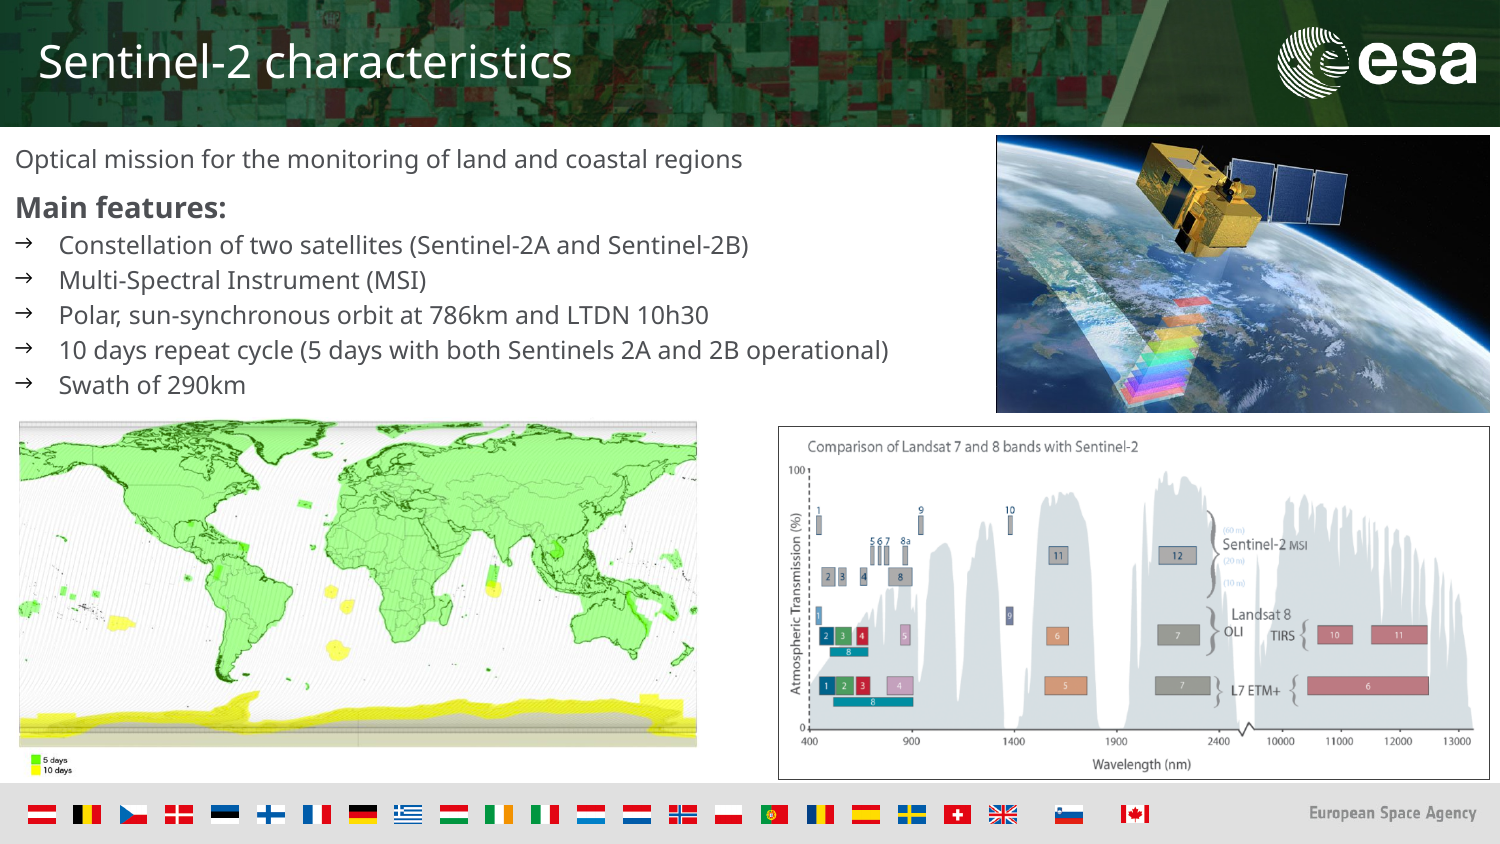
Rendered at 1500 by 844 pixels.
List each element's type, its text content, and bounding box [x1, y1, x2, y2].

picture [0, 783, 1500, 844]
picture [0, 0, 1500, 127]
title Sentinel-2 characteristics [23, 24, 1201, 96]
picture [16, 417, 700, 780]
text_box Optical mission for the monitoring of land and coastal regions Main features: Constellation of two satellites (Sentinel-2A and Sentinel-2B) Multi-Spectral Instrument (MSI) Polar, sun-synchronous orbit at 786km and LTDN 10h30 10 days repeat cycle (5 days with both Sentinels 2A and 2B operational) Swath of 290km [0, 127, 1034, 407]
picture [778, 426, 1490, 780]
picture [995, 135, 1490, 414]
